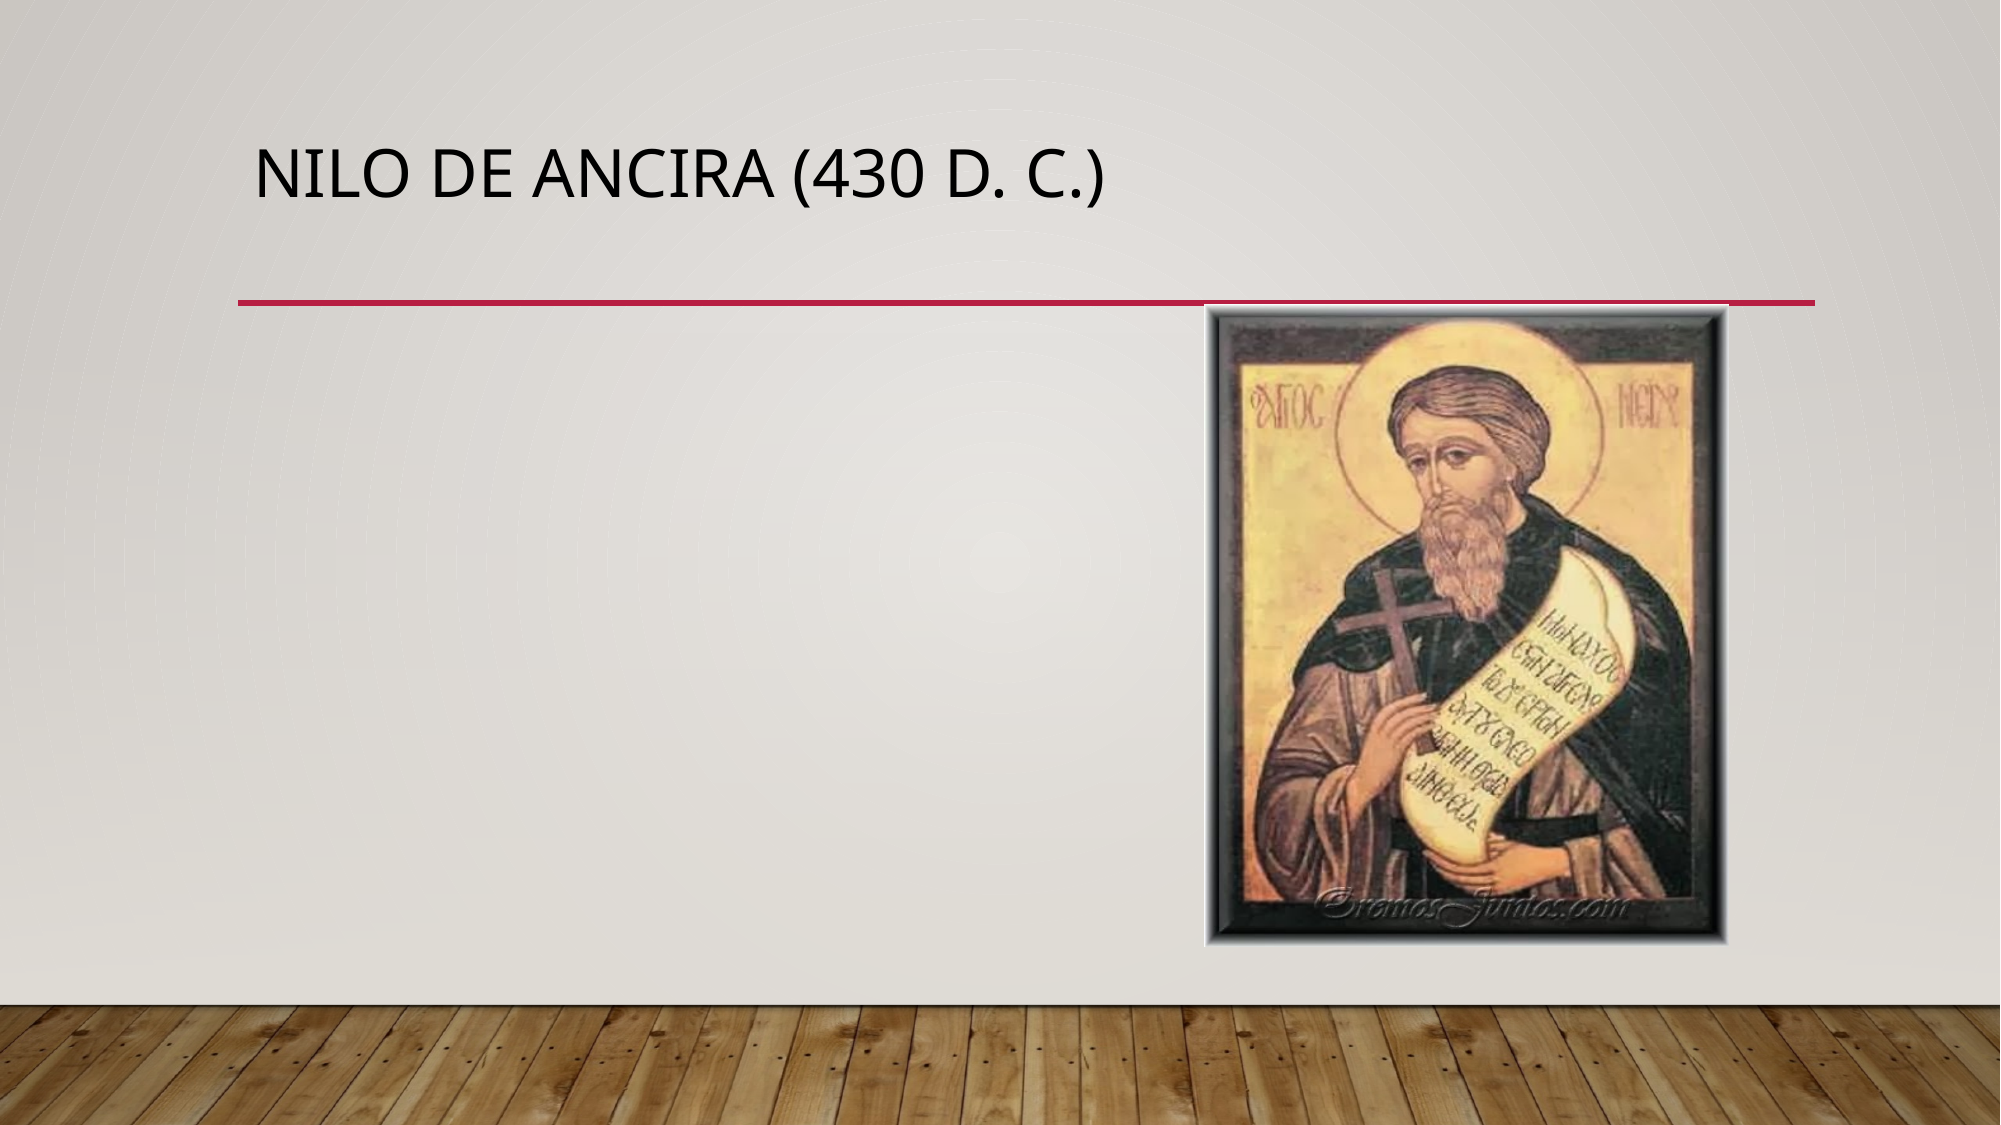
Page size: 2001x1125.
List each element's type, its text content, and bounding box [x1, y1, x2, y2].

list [1204, 303, 1729, 947]
picture [0, 1005, 2000, 1125]
title Nilo de Ancira (430 d. C.) [238, 131, 1814, 305]
